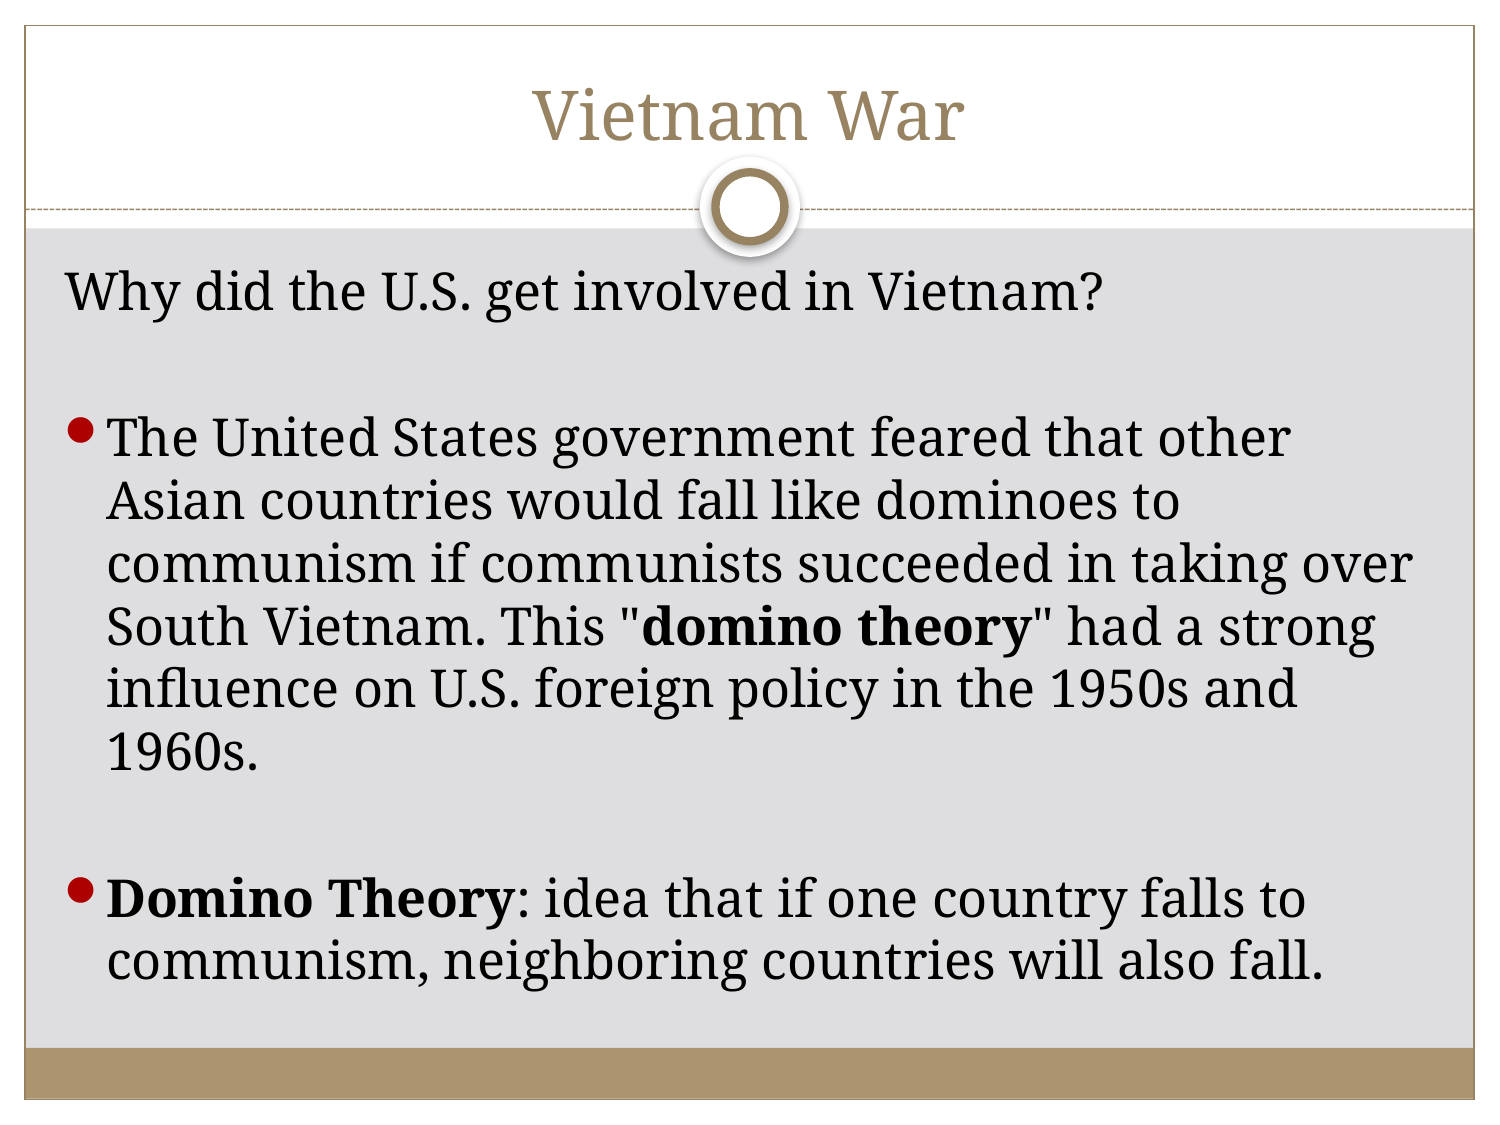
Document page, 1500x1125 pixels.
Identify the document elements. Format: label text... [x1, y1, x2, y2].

title Vietnam War [49, 37, 1450, 162]
list Why did the U.S. get involved in Vietnam? The United States government feared that other Asian countries would fall like dominoes to communism if communists succeeded in taking over South Vietnam. This "domino theory" had a strong influence on U.S. foreign policy in the 1950s and 1960s. Domino Theory: idea that if one country falls to communism, neighboring countries will also fall. [49, 250, 1445, 1001]
